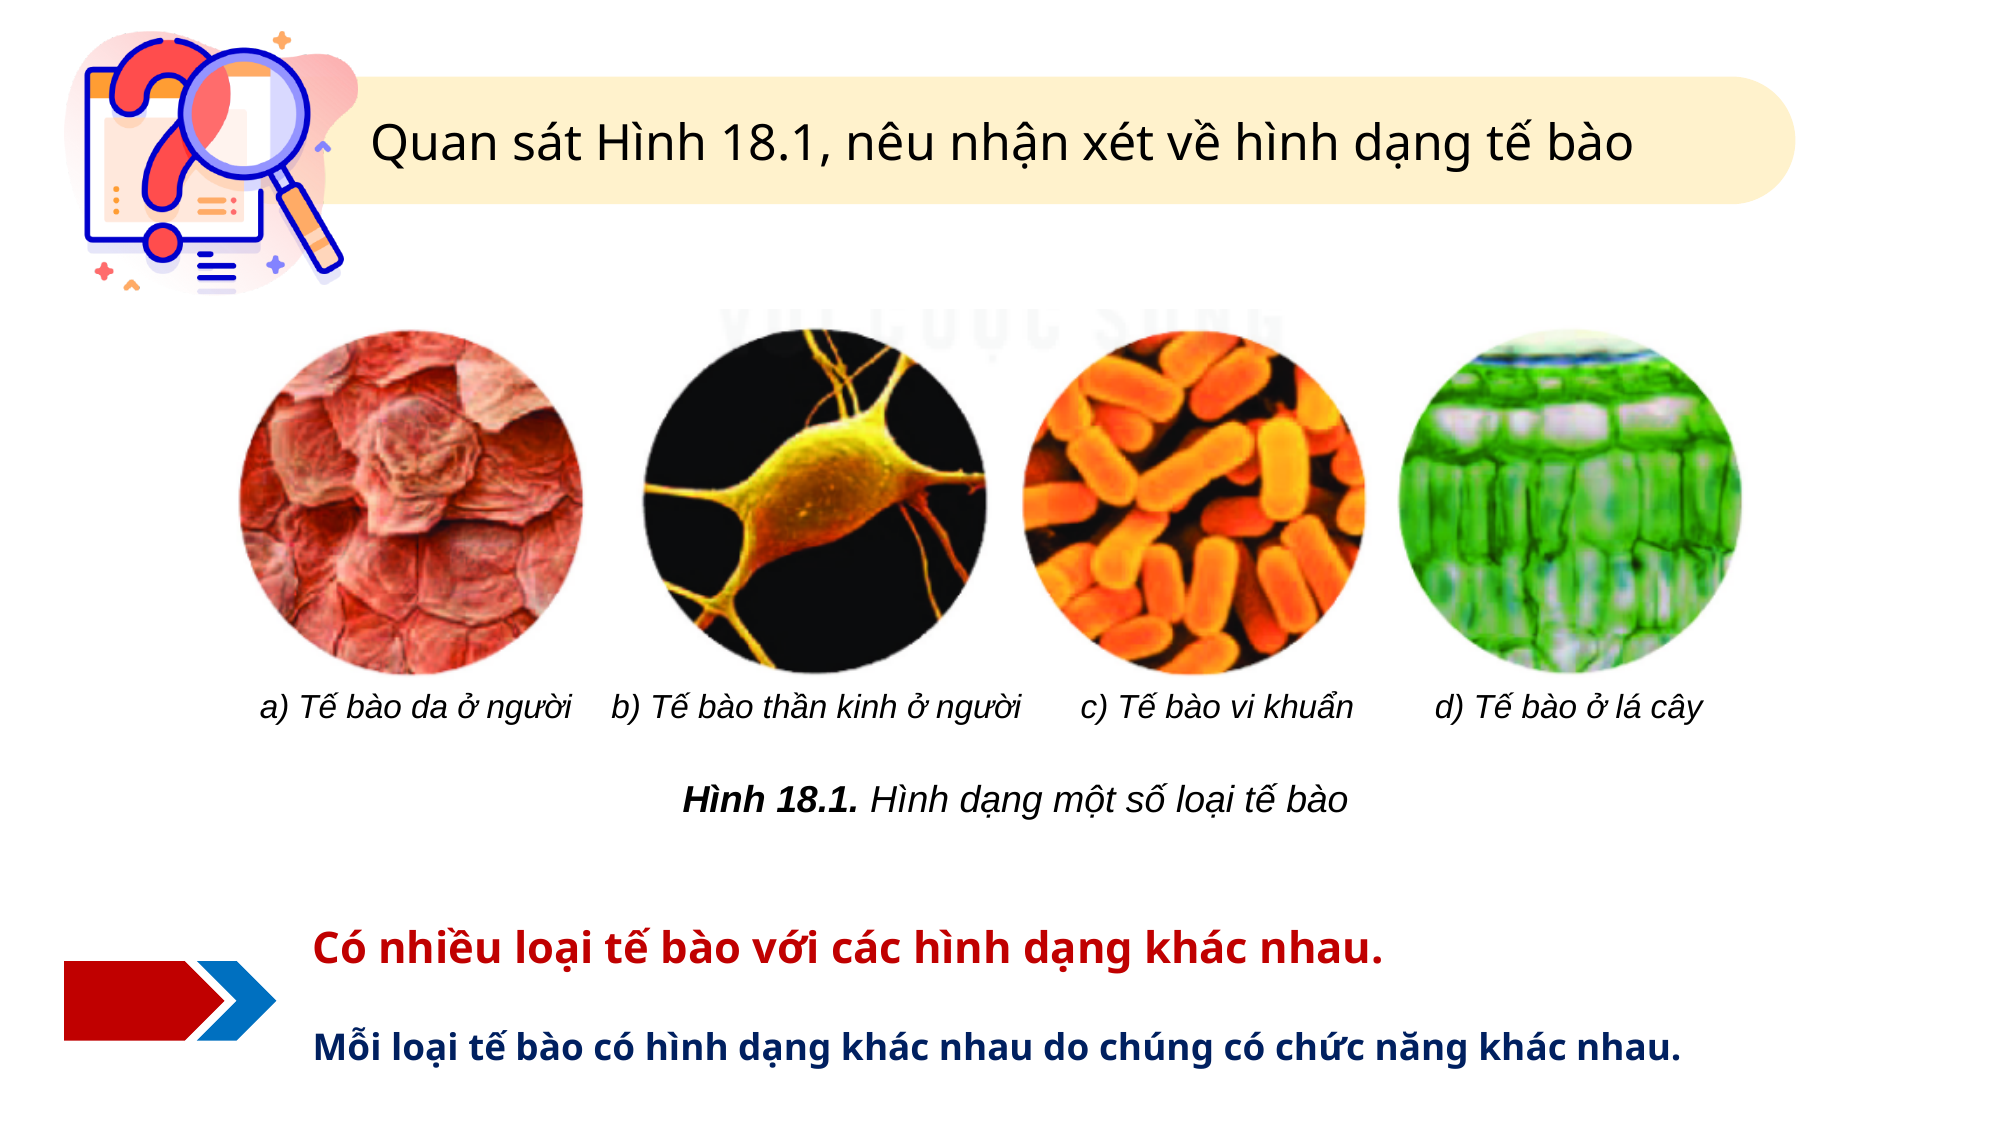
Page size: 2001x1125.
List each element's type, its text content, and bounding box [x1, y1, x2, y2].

text_box [62, 960, 226, 1042]
picture [64, 16, 358, 310]
text_box [194, 960, 278, 1042]
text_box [157, 309, 1811, 829]
text_box Quan sát Hình 18.1, nêu nhận xét về hình dạng tế bào [358, 75, 1797, 206]
text_box Có nhiều loại tế bào với các hình dạng khác nhau. [297, 875, 1430, 980]
text_box Mỗi loại tế bào có hình dạng khác nhau do chúng có chức năng khác nhau. [297, 980, 1705, 1076]
